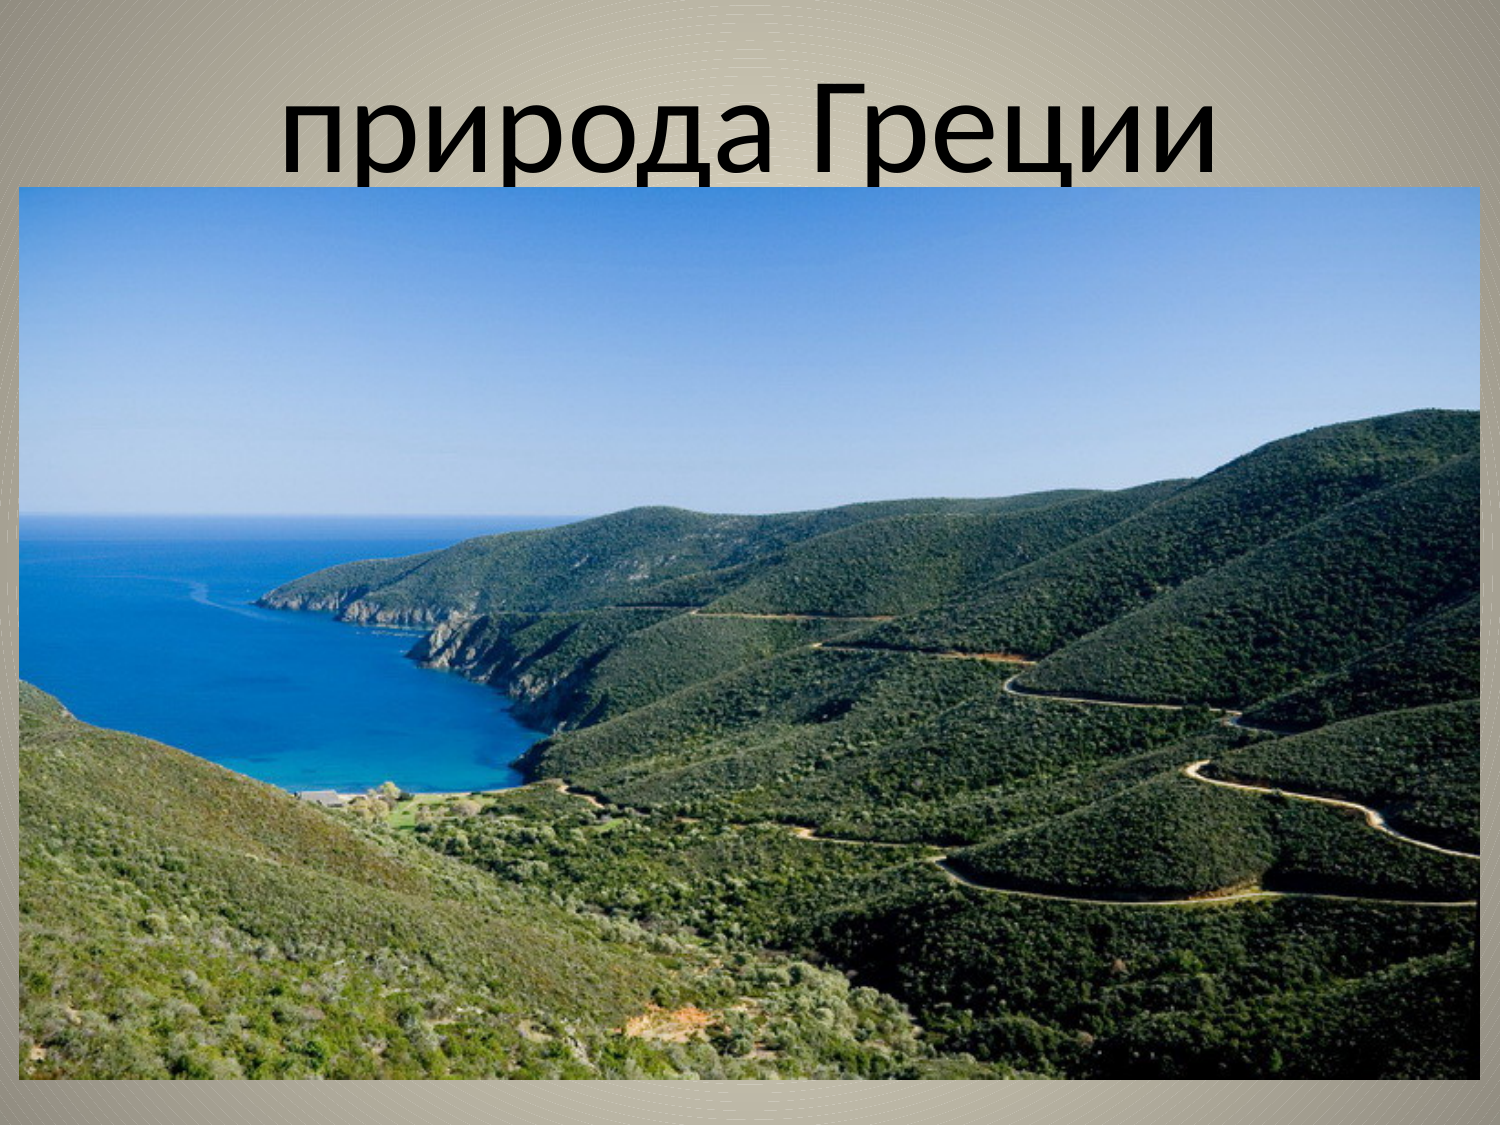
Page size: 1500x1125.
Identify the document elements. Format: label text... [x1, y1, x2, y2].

title природа Греции [75, 35, 1425, 185]
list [19, 187, 1481, 1081]
